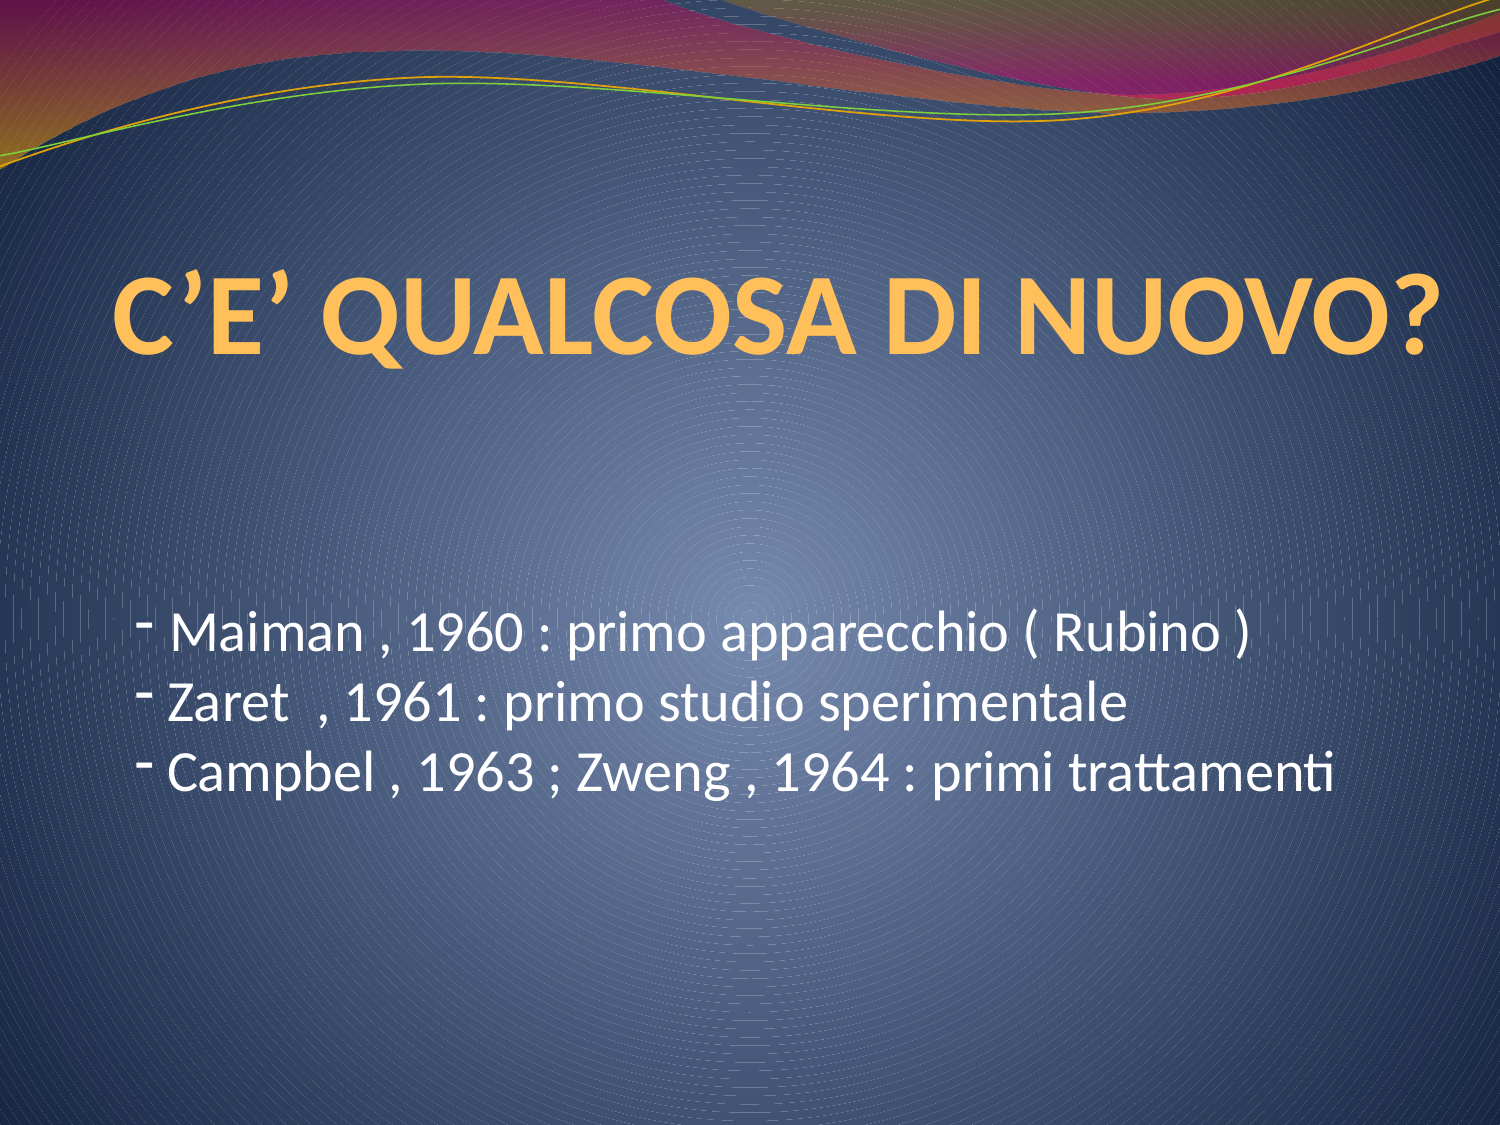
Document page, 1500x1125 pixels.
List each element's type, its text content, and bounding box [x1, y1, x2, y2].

title C’E’ QUALCOSA DI NUOVO? [112, 78, 1448, 379]
text_box Maiman , 1960 : primo apparecchio ( Rubino ) Zaret , 1961 : primo studio sperimentale Campbel , 1963 ; Zweng , 1964 : primi trattamenti [119, 586, 1368, 856]
